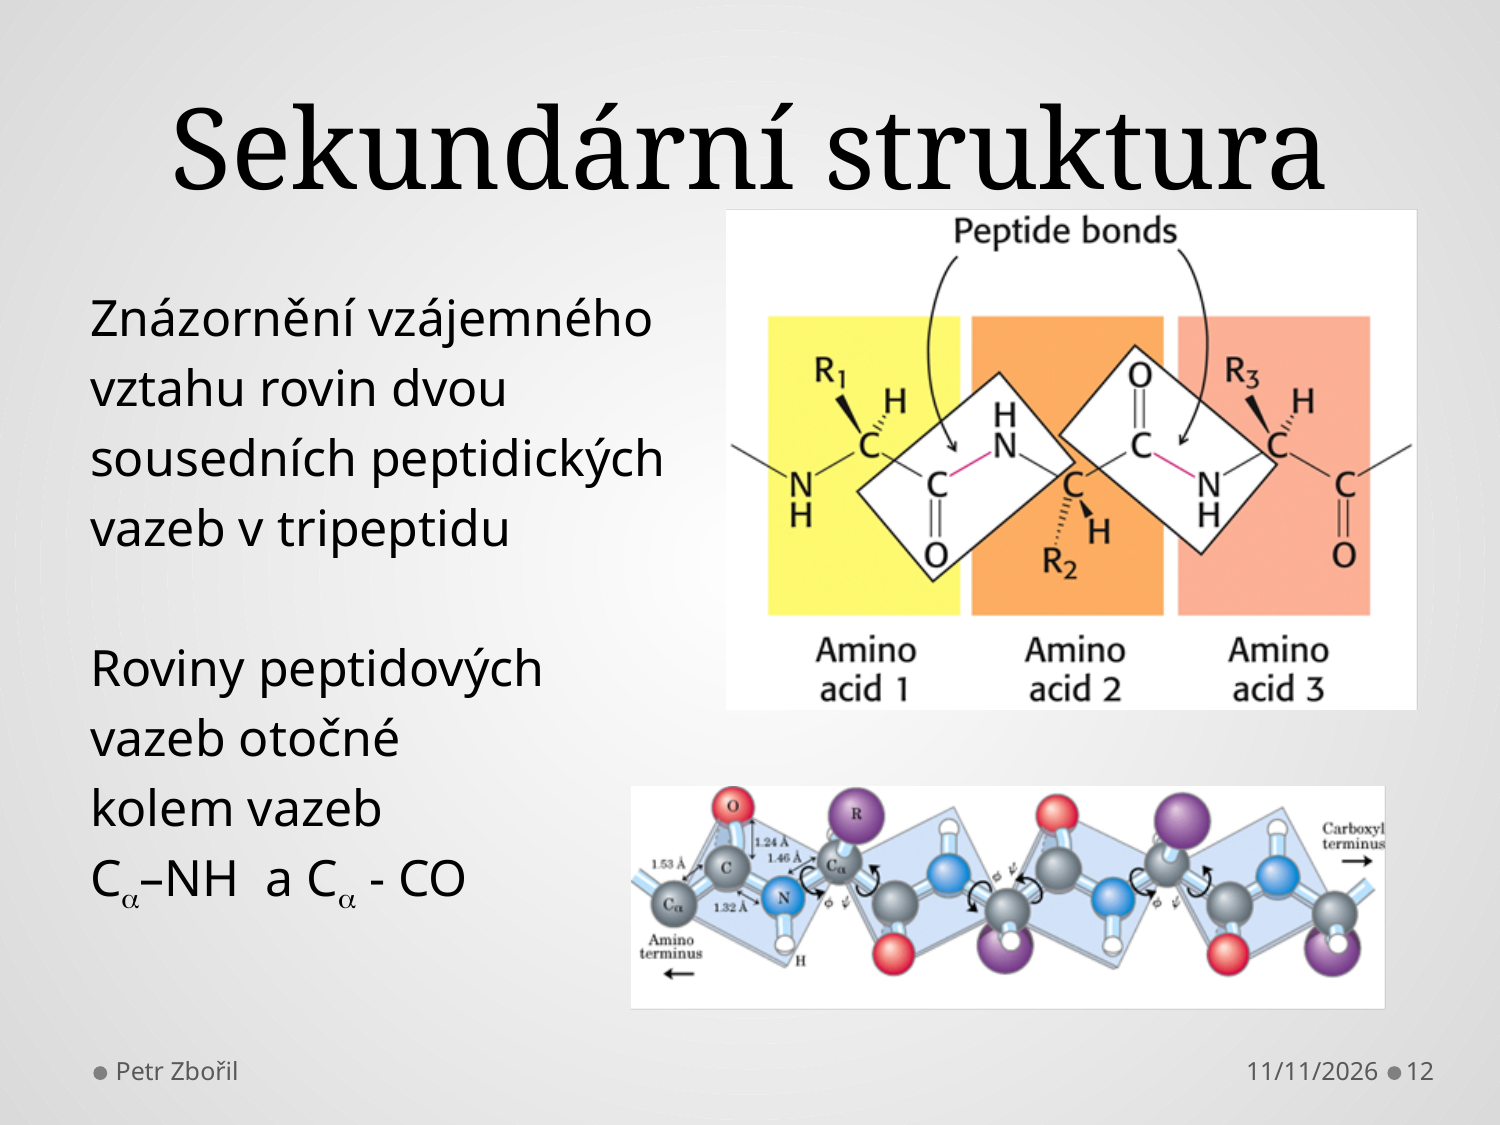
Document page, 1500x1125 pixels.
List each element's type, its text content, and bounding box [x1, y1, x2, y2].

picture [726, 207, 1419, 710]
footer Petr Zbořil [108, 1042, 576, 1103]
title Sekundární struktura [75, 0, 1425, 220]
slide_number 12 [1401, 1042, 1494, 1103]
list Znázornění vzájemného vztahu rovin dvou sousedních peptidických vazeb v tripeptidu Roviny peptidových vazeb otočné kolem vazeb Ca–NH a Ca - CO [75, 278, 1425, 1005]
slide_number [1043, 1042, 1386, 1103]
picture [631, 786, 1387, 1011]
